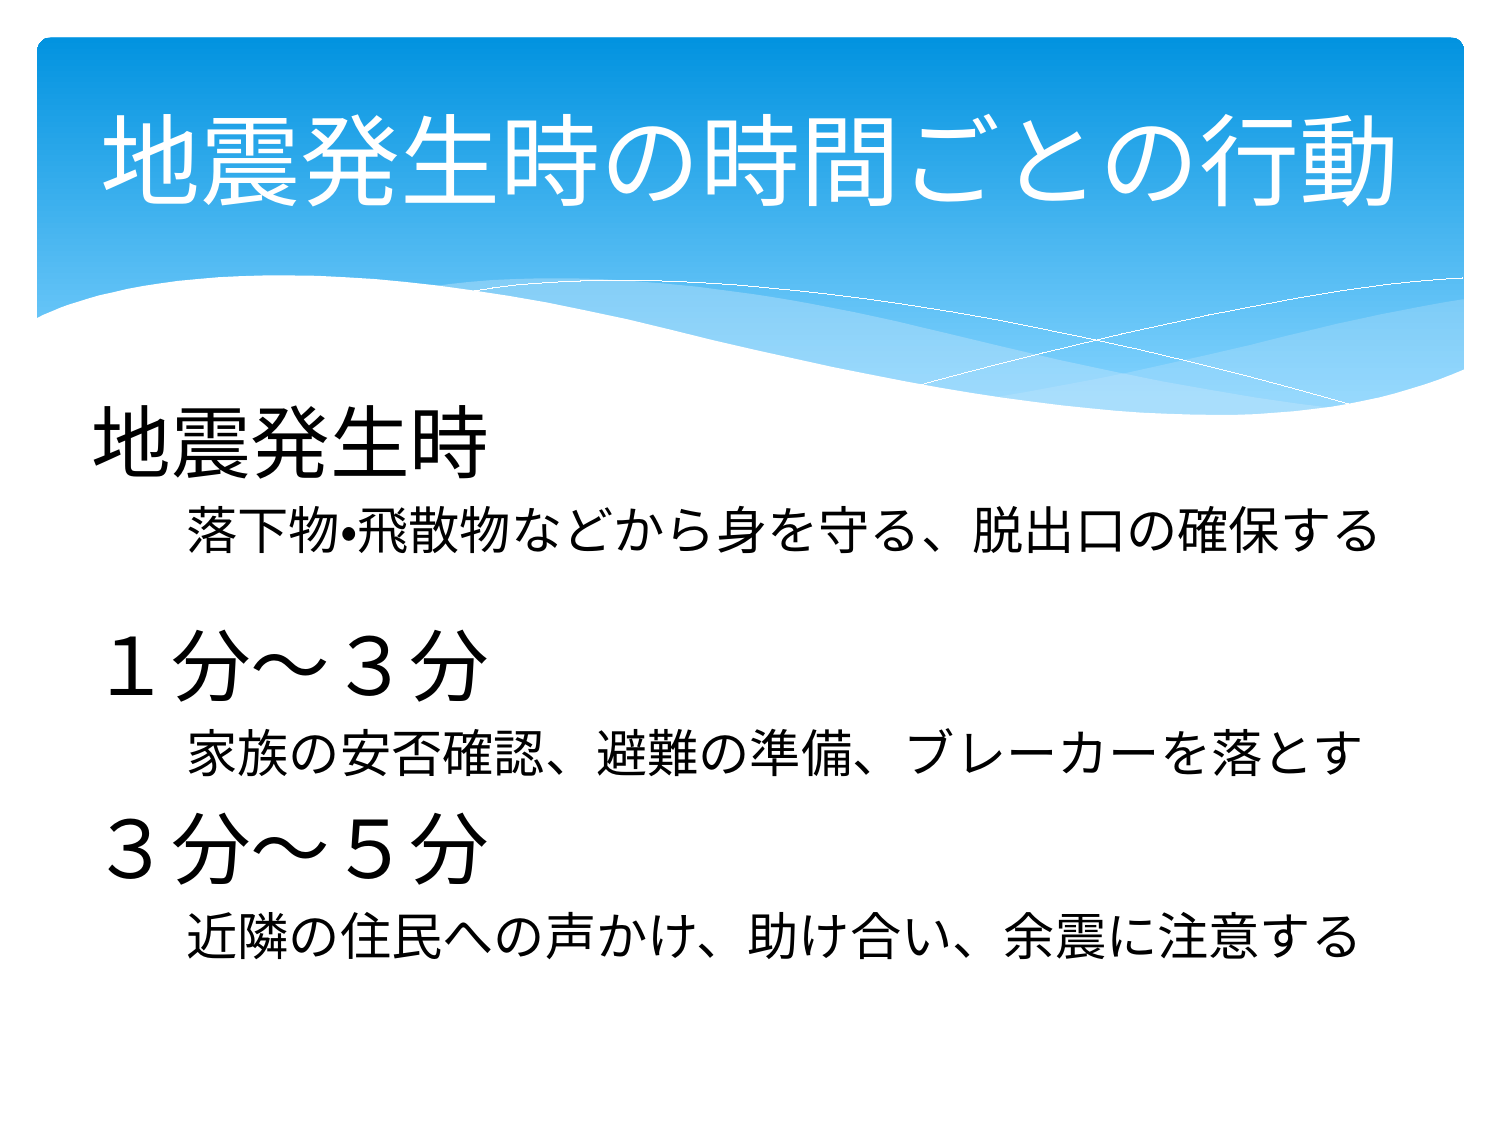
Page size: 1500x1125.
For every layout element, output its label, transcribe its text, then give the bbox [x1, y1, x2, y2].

title 地震発生時の時間ごとの行動 [75, 55, 1425, 261]
list 地震発生時 落下物・飛散物などから身を守る、脱出口の確保する １分～３分 家族の安否確認、避難の準備、ブレーカーを落とす ３分～５分 近隣の住民への声かけ、助け合い、余震に注意する [76, 385, 1471, 1094]
